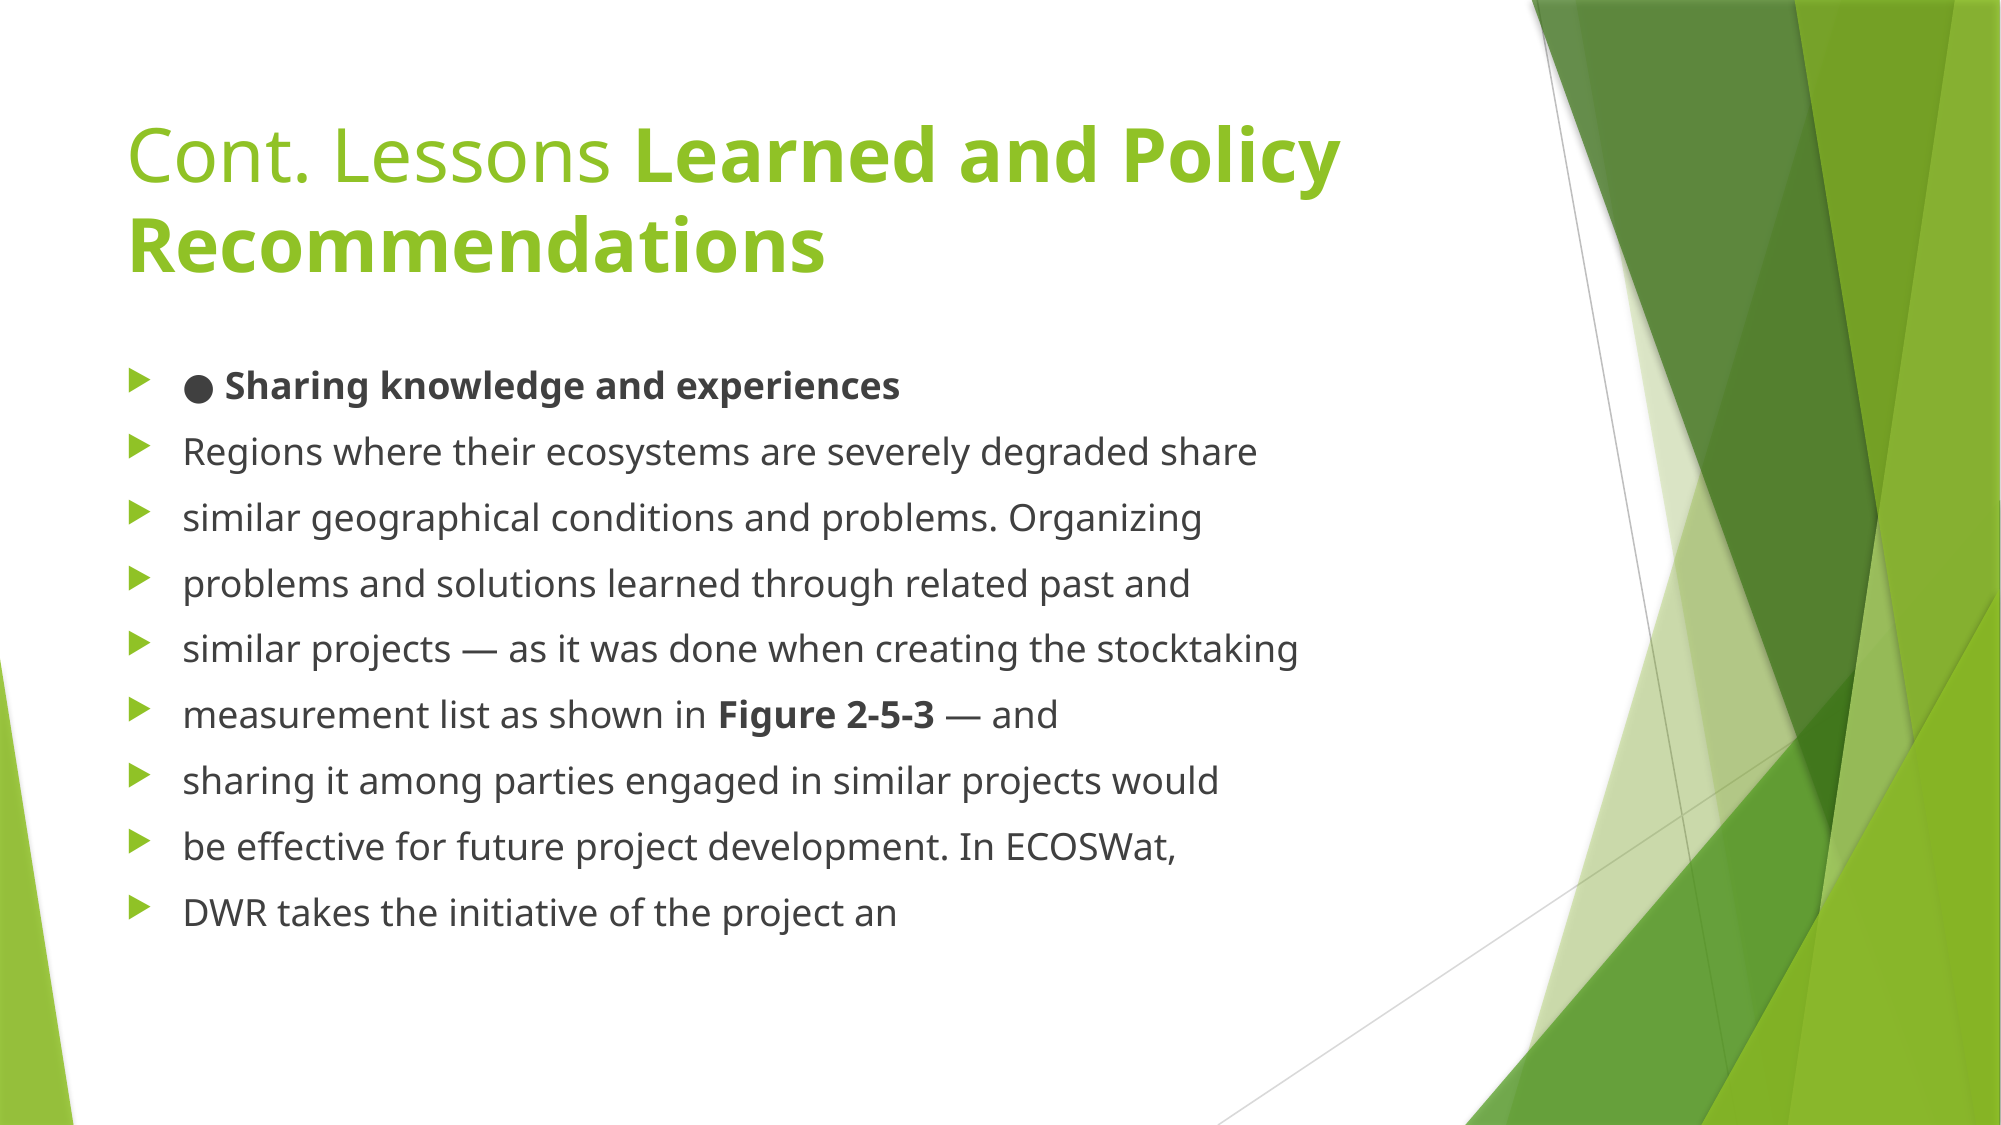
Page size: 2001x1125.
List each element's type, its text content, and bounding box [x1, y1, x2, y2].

title Cont. Lessons Learned and Policy Recommendations [111, 99, 1522, 317]
list ● Sharing knowledge and experiences Regions where their ecosystems are severely degraded share similar geographical conditions and problems. Organizing problems and solutions learned through related past and similar projects — as it was done when creating the stocktaking measurement list as shown in Figure 2-5-3 — and sharing it among parties engaged in similar projects would be effective for future project development. In ECOSWat, DWR takes the initiative of the project an [111, 354, 1522, 992]
